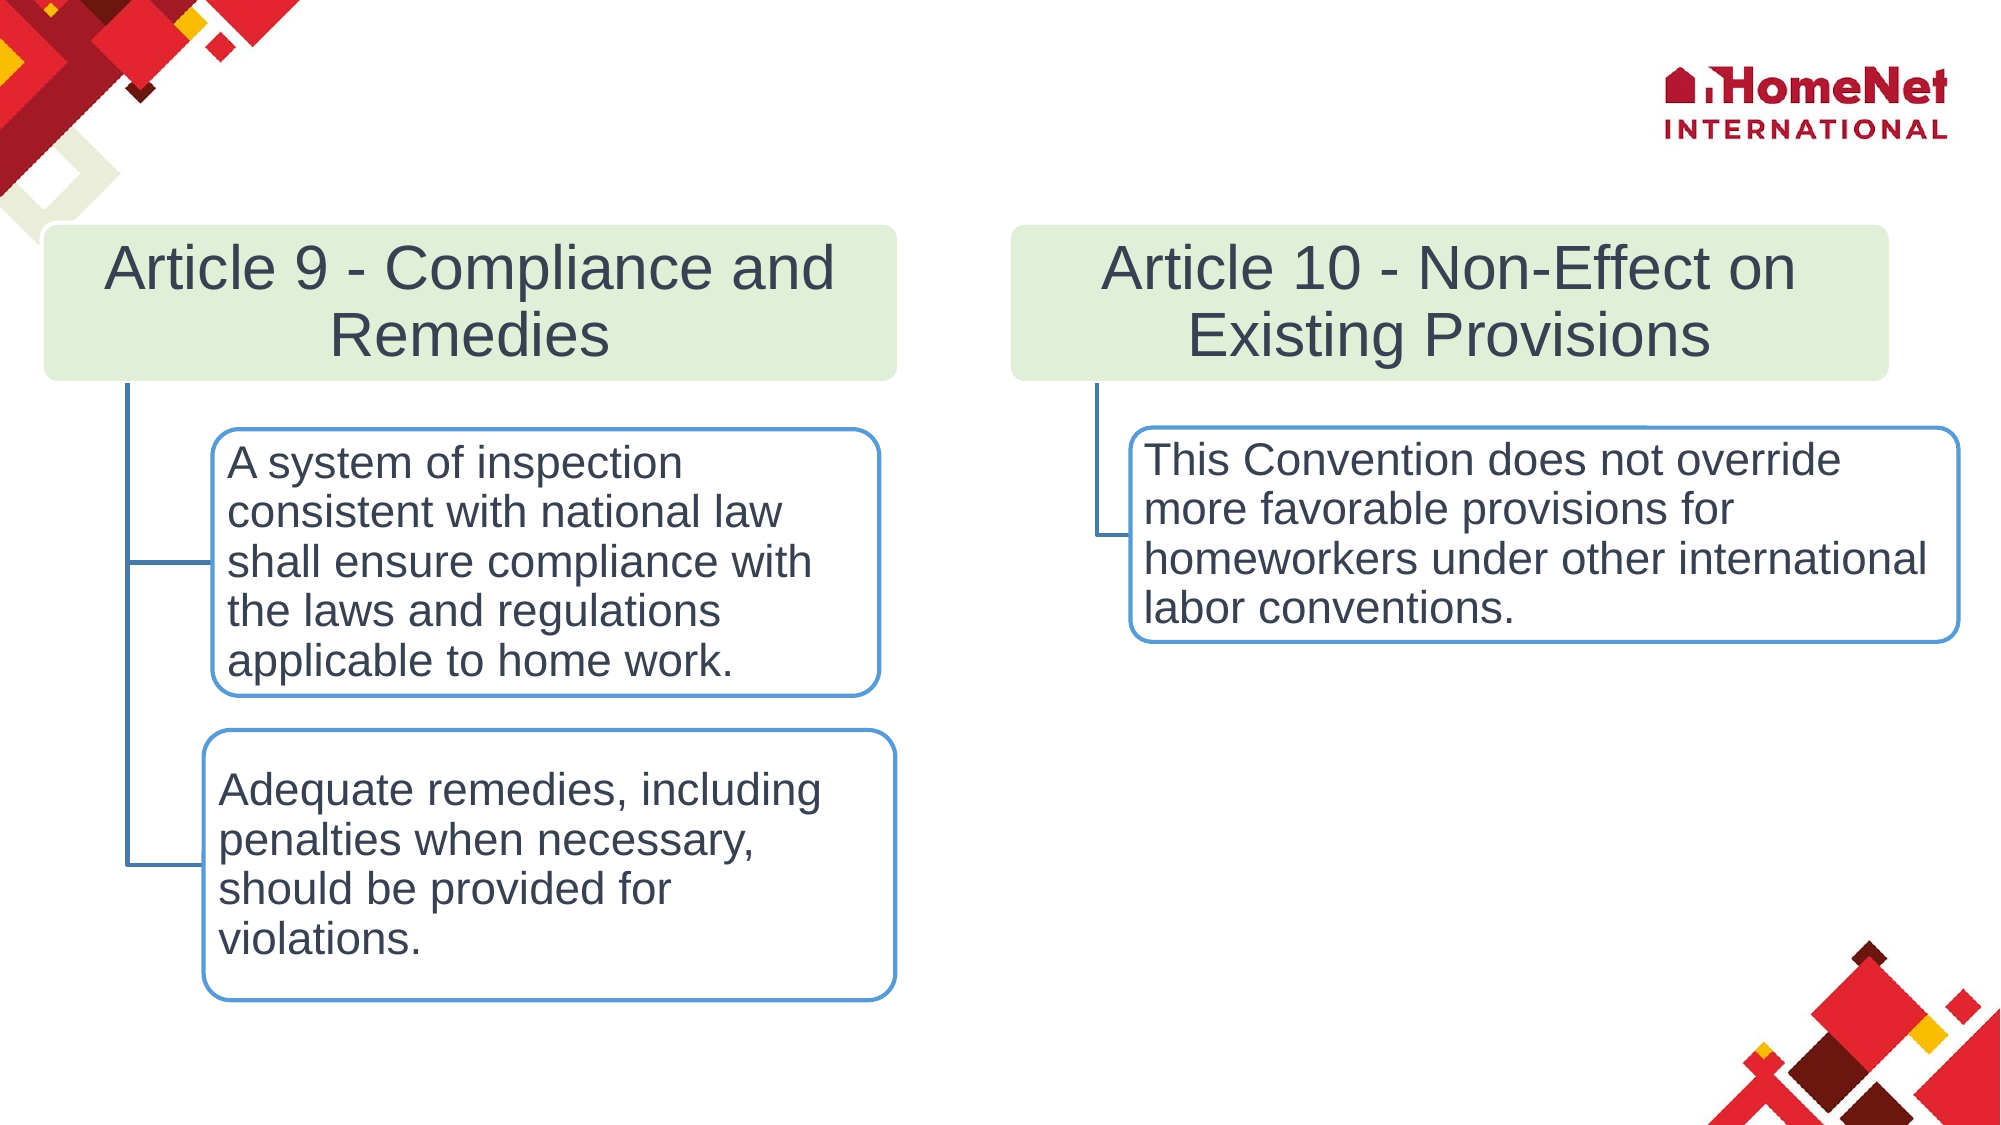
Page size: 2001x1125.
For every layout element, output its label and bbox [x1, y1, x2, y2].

picture [0, 0, 2001, 1125]
text_box [41, 222, 1959, 1001]
